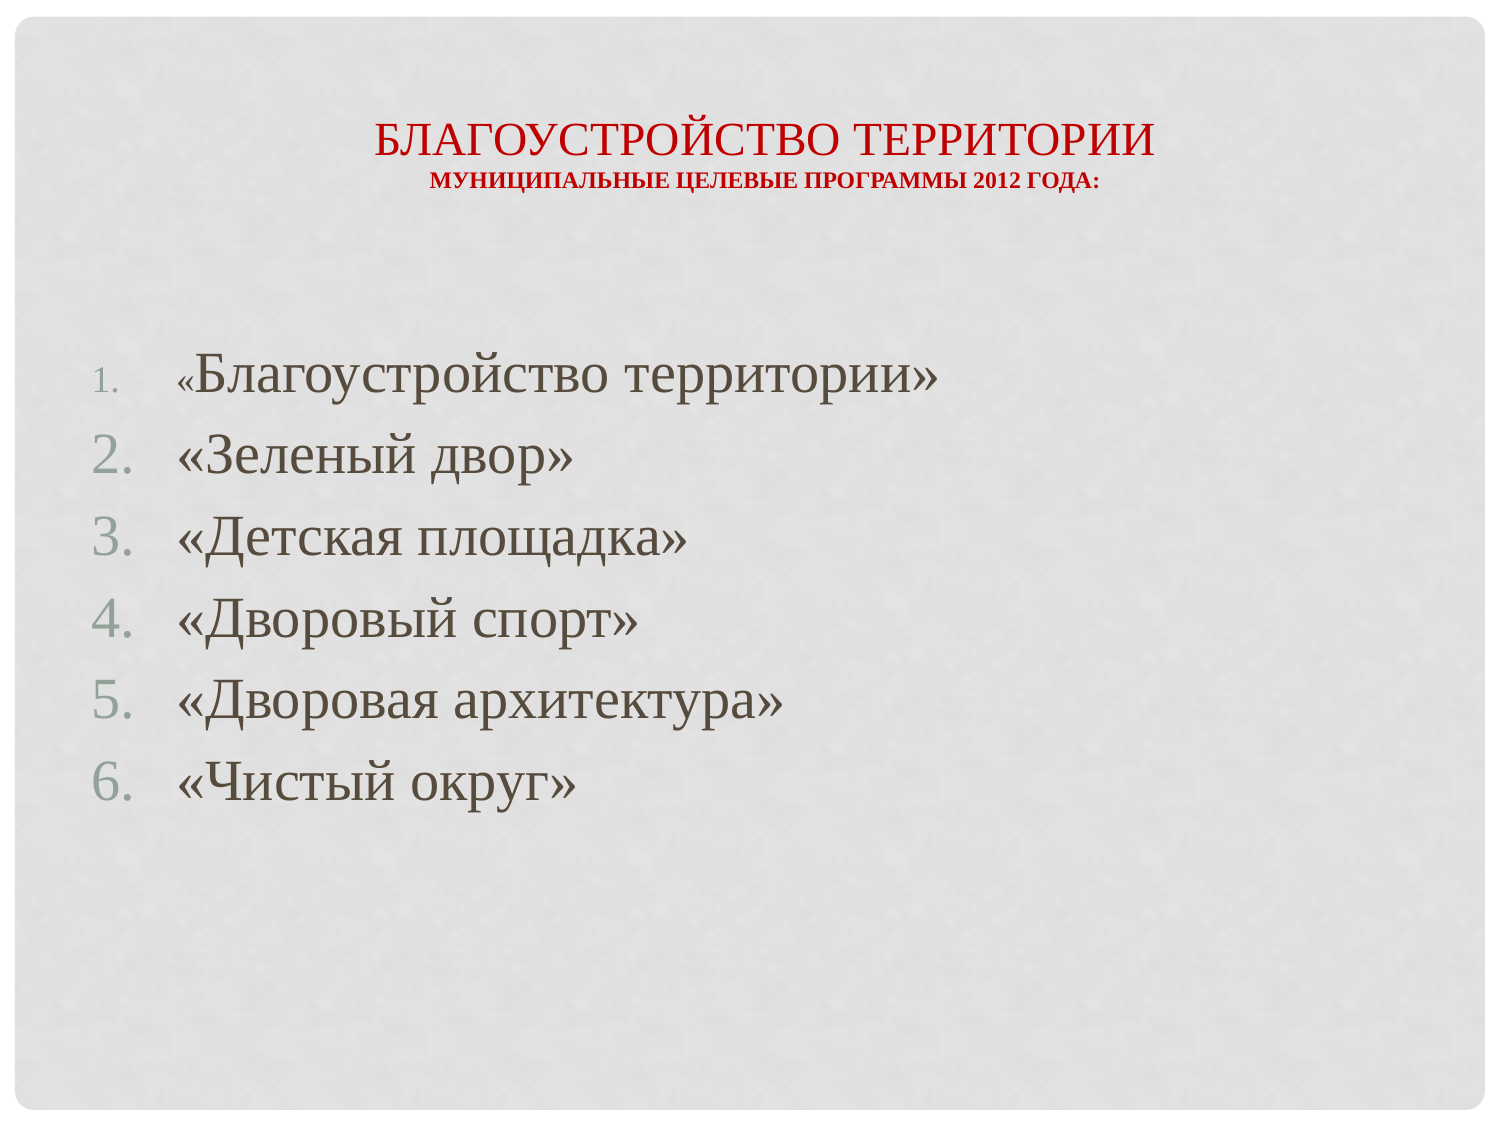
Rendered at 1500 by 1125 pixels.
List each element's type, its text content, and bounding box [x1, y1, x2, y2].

list «Благоустройство территории» «Зеленый двор» «Детская площадка» «Дворовый спорт» «Дворовая архитектура» «Чистый округ» [76, 326, 1362, 1009]
title благоустройствО Территории Муниципальные целевые программы 2012 года: [64, 42, 1466, 231]
